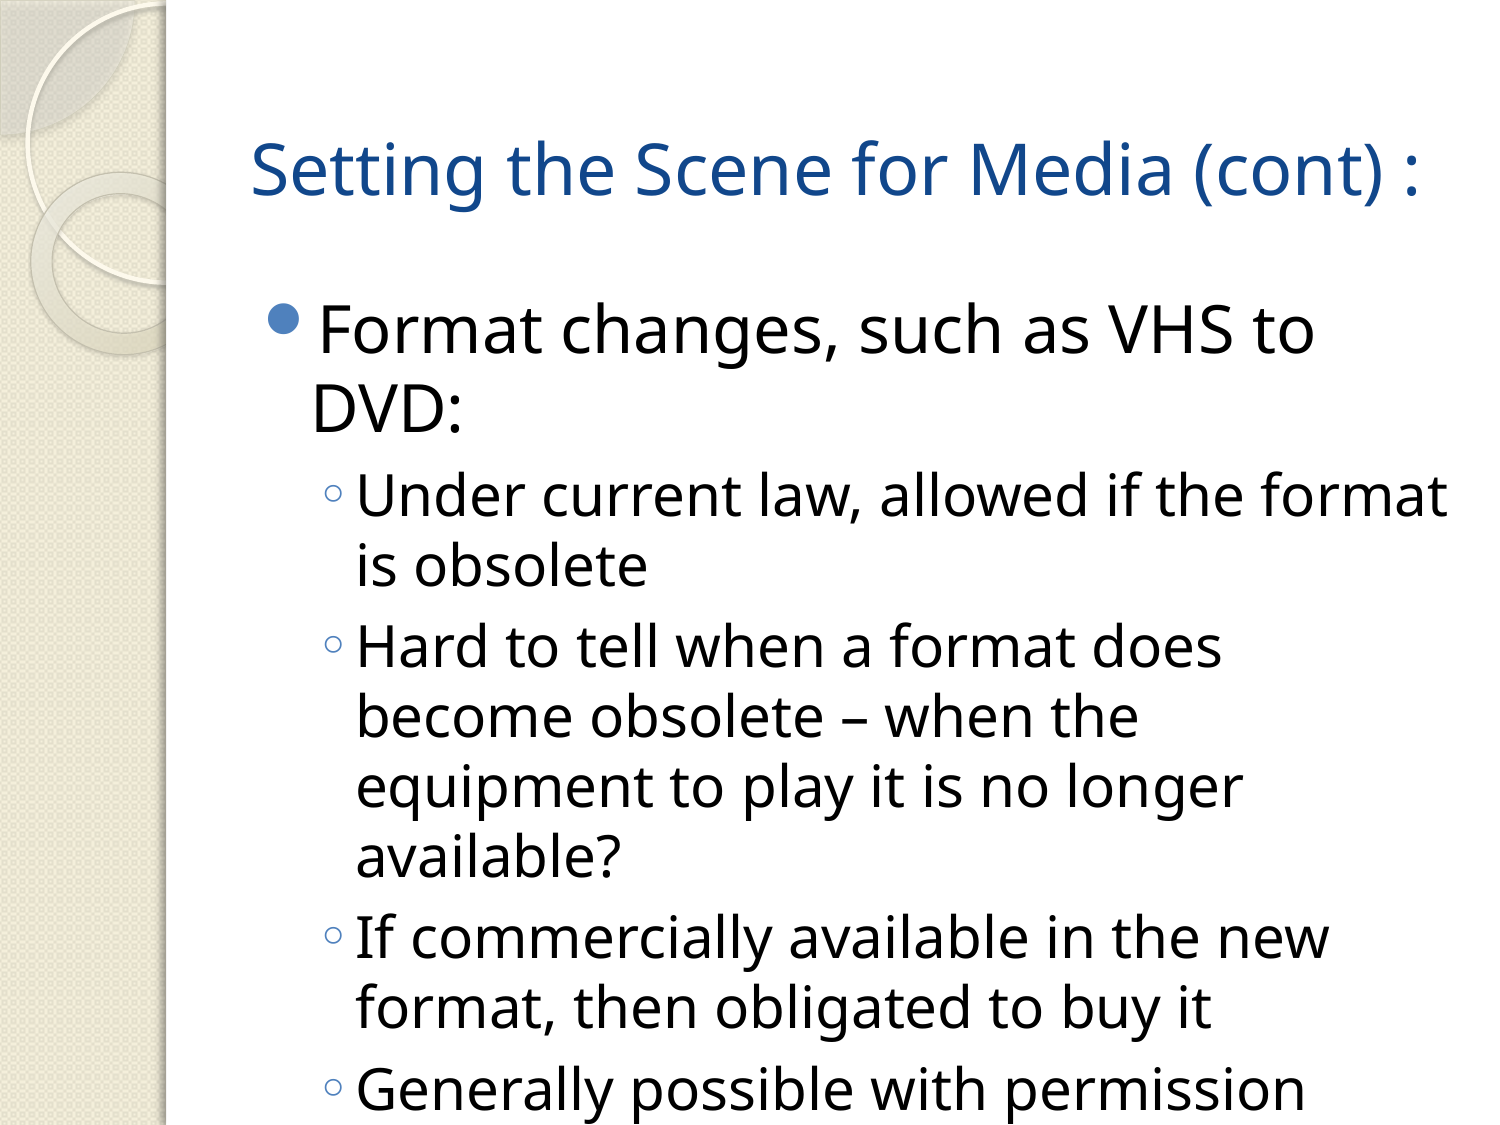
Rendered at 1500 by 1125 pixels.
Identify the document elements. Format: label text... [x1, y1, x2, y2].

list Format changes, such as VHS to DVD: Under current law, allowed if the format is obsolete Hard to tell when a format does become obsolete – when the equipment to play it is no longer available? If commercially available in the new format, then obligated to buy it Generally possible with permission [235, 278, 1466, 1025]
title Setting the Scene for Media (cont) : [235, 78, 1466, 256]
